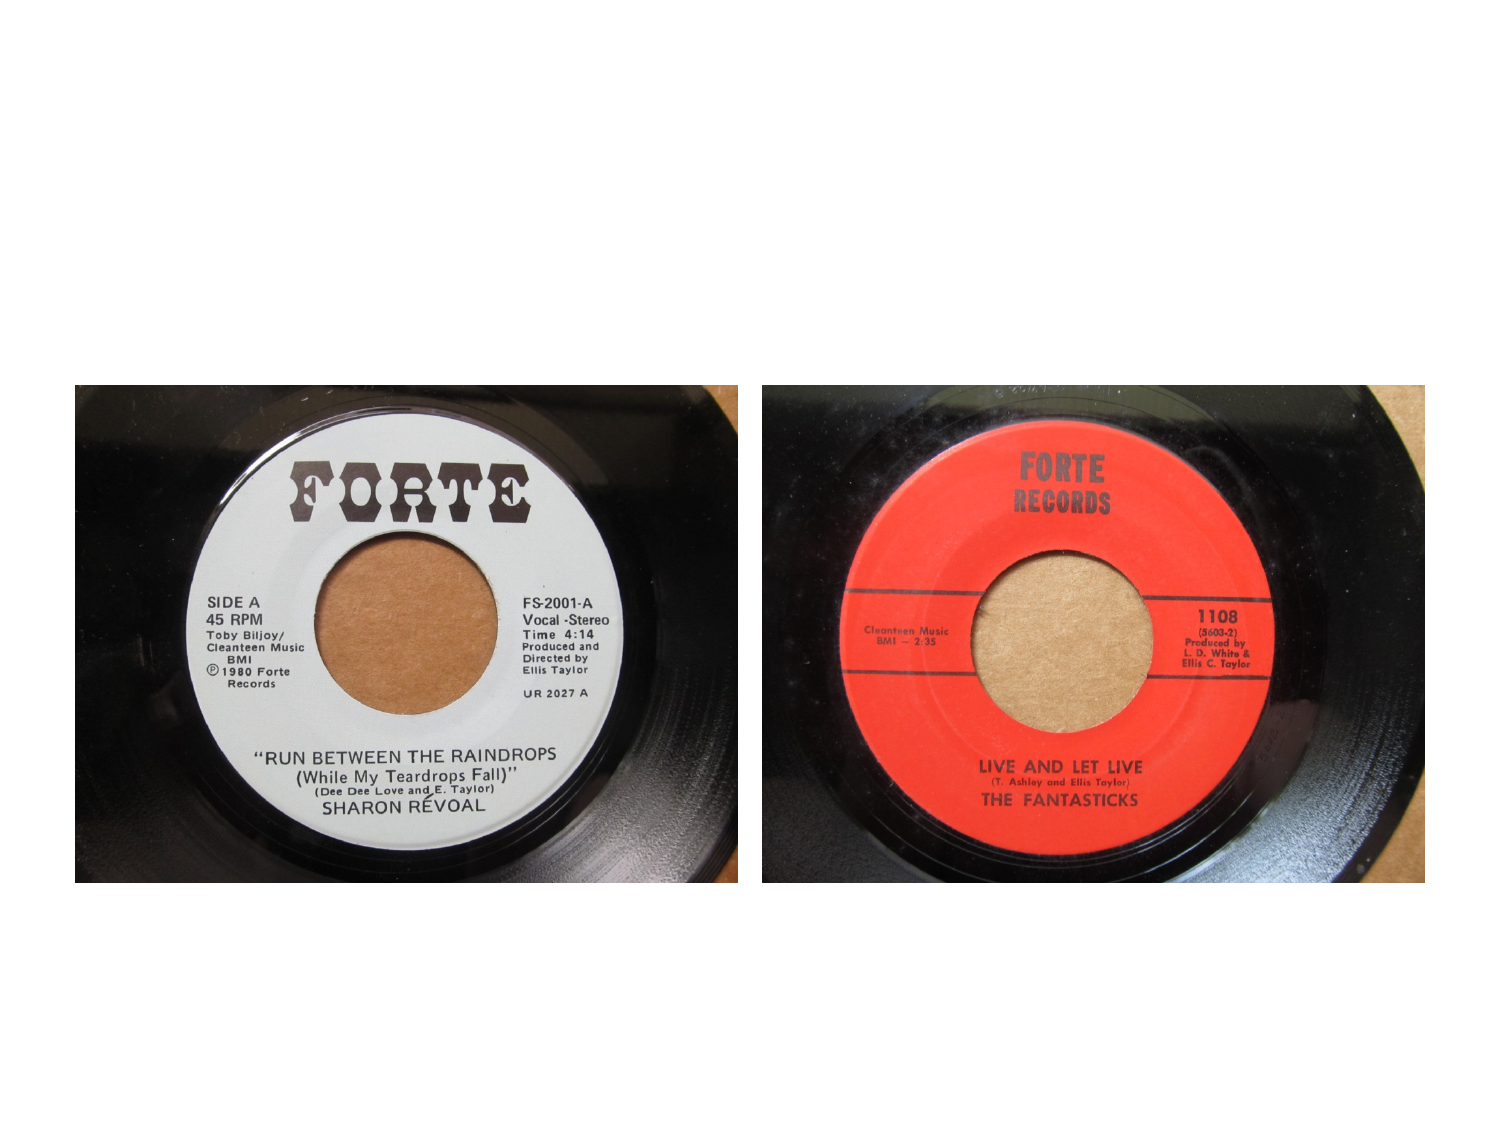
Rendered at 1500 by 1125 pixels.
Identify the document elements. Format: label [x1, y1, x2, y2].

list [74, 384, 738, 883]
list [762, 384, 1426, 883]
